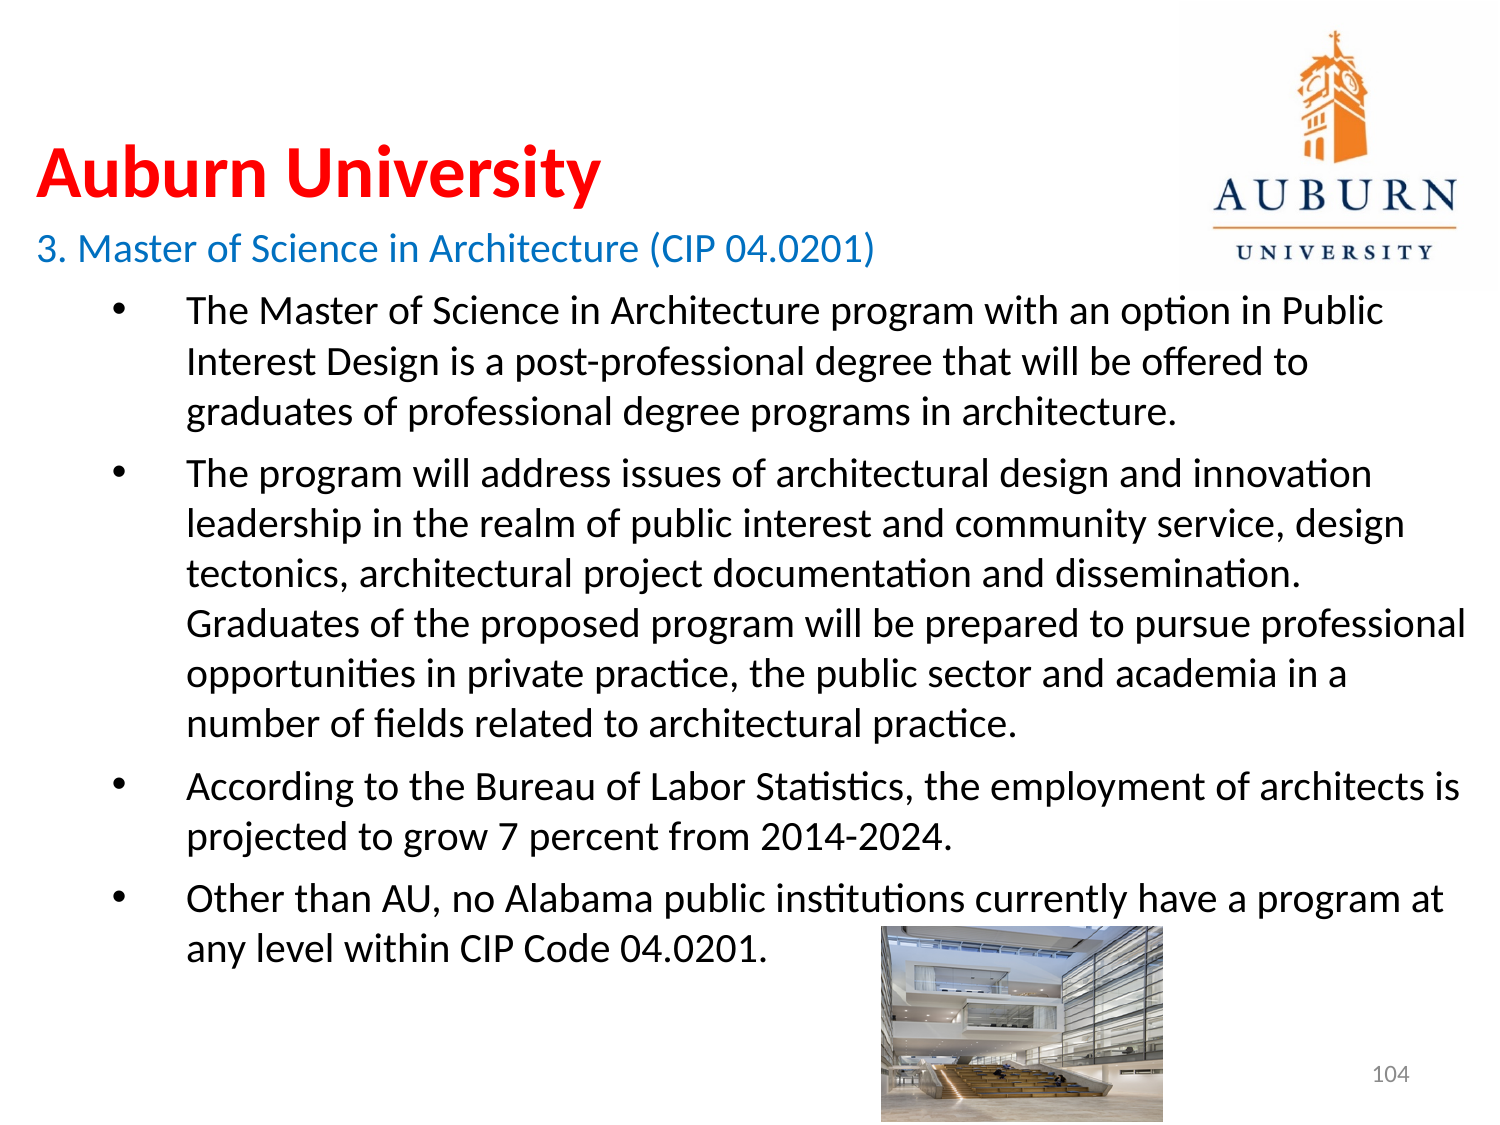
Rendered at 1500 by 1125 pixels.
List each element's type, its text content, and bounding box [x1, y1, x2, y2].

picture [1179, 1, 1498, 291]
slide_number 104 [1166, 1042, 1425, 1103]
picture [881, 926, 1163, 1123]
text_box Auburn University 3. Master of Science in Architecture (CIP 04.0201) The Master of Science in Architecture program with an option in Public Interest Design is a post-professional degree that will be offered to graduates of professional degree programs in architecture. The program will address issues of architectural design and innovation leadership in the realm of public interest and community service, design tectonics, architectural project documentation and dissemination. Graduates of the proposed program will be prepared to pursue professional opportunities in private practice, the public sector and academia in a number of fields related to architectural practice. According to the Bureau of Labor Statistics, the employment of architects is projected to grow 7 percent from 2014-2024. Other than AU, no Alabama public institutions currently have a program at any level within CIP Code 04.0201. [21, 115, 1484, 979]
